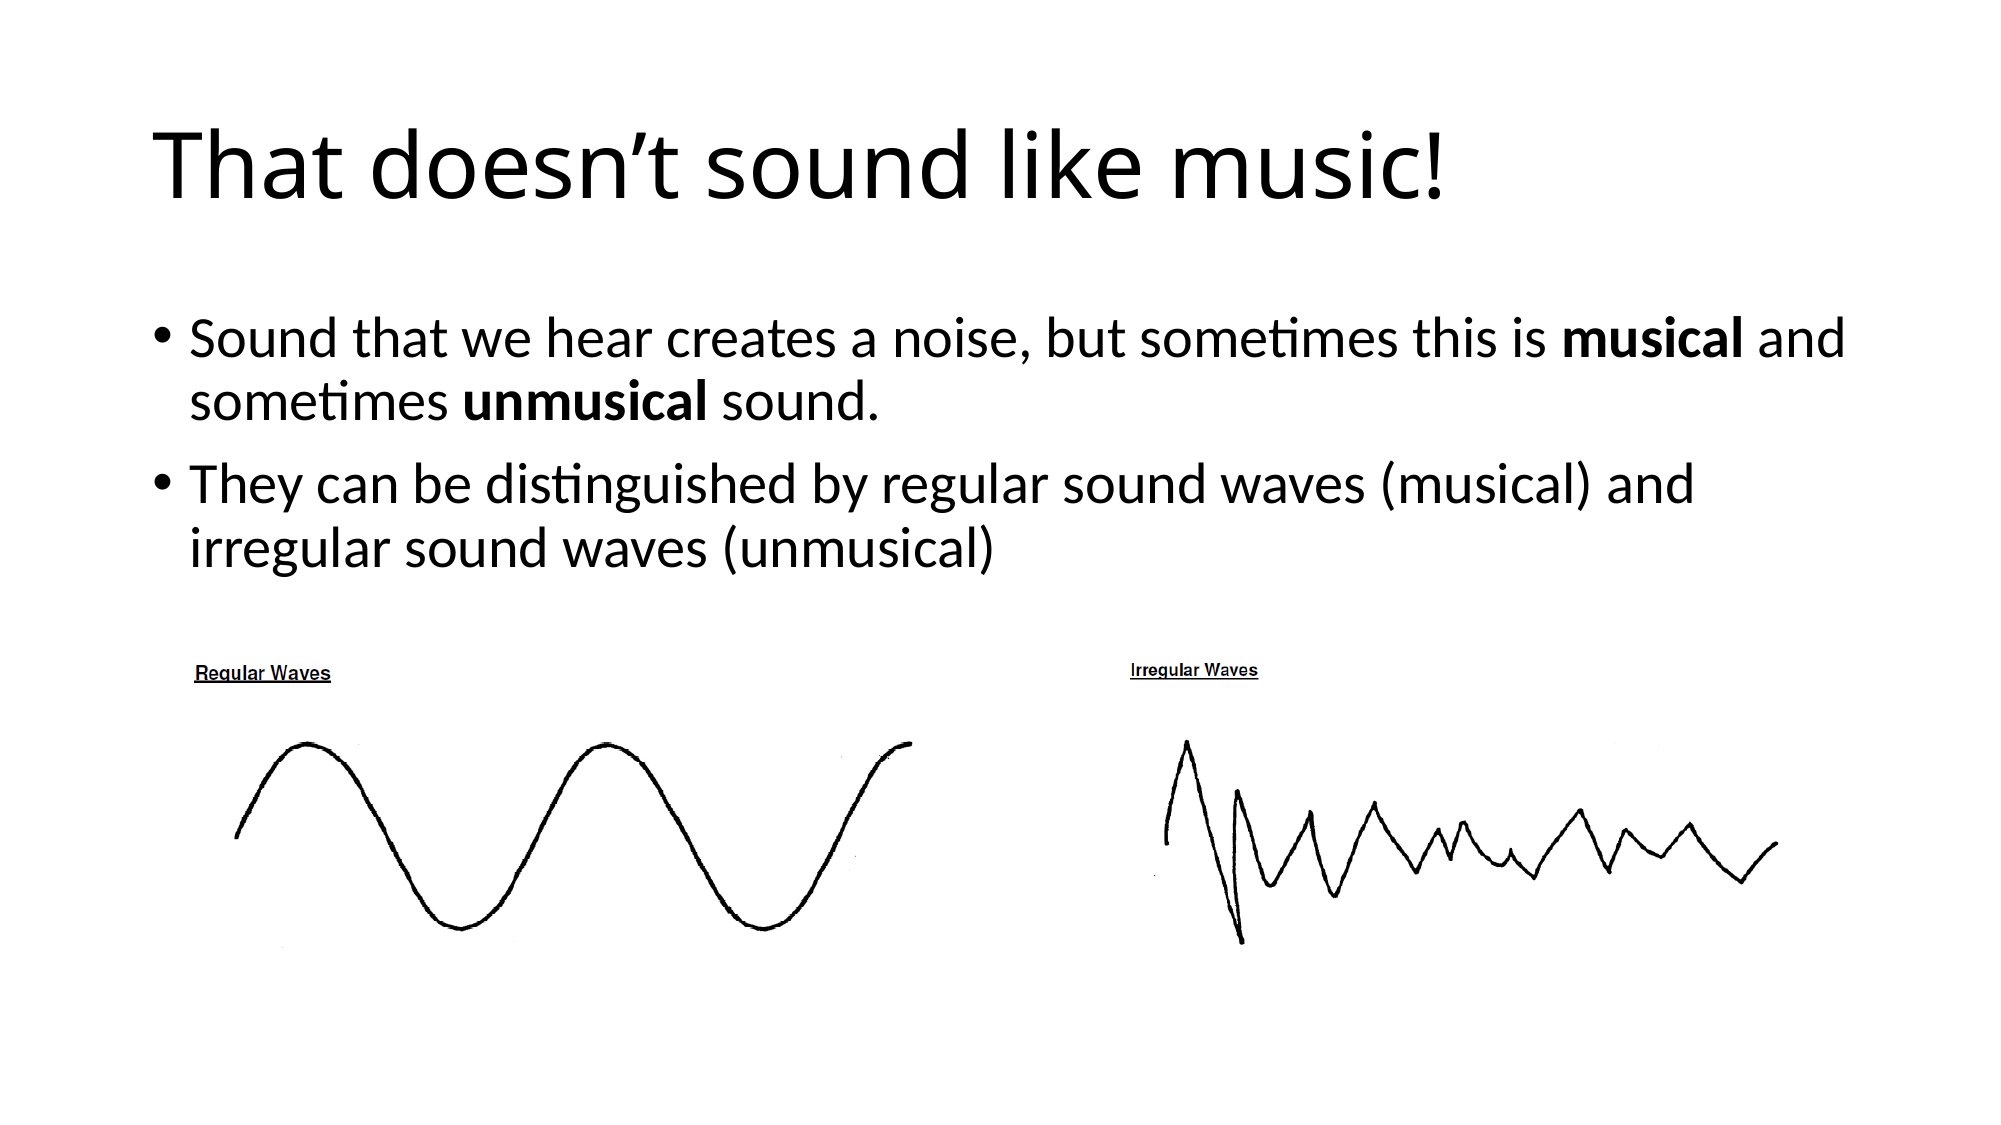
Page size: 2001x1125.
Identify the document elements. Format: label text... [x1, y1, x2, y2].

list Sound that we hear creates a noise, but sometimes this is musical and sometimes unmusical sound. They can be distinguished by regular sound waves (musical) and irregular sound waves (unmusical) [137, 299, 1863, 1014]
picture [1121, 654, 1797, 963]
picture [183, 654, 969, 963]
title That doesn’t sound like music! [137, 59, 1863, 278]
